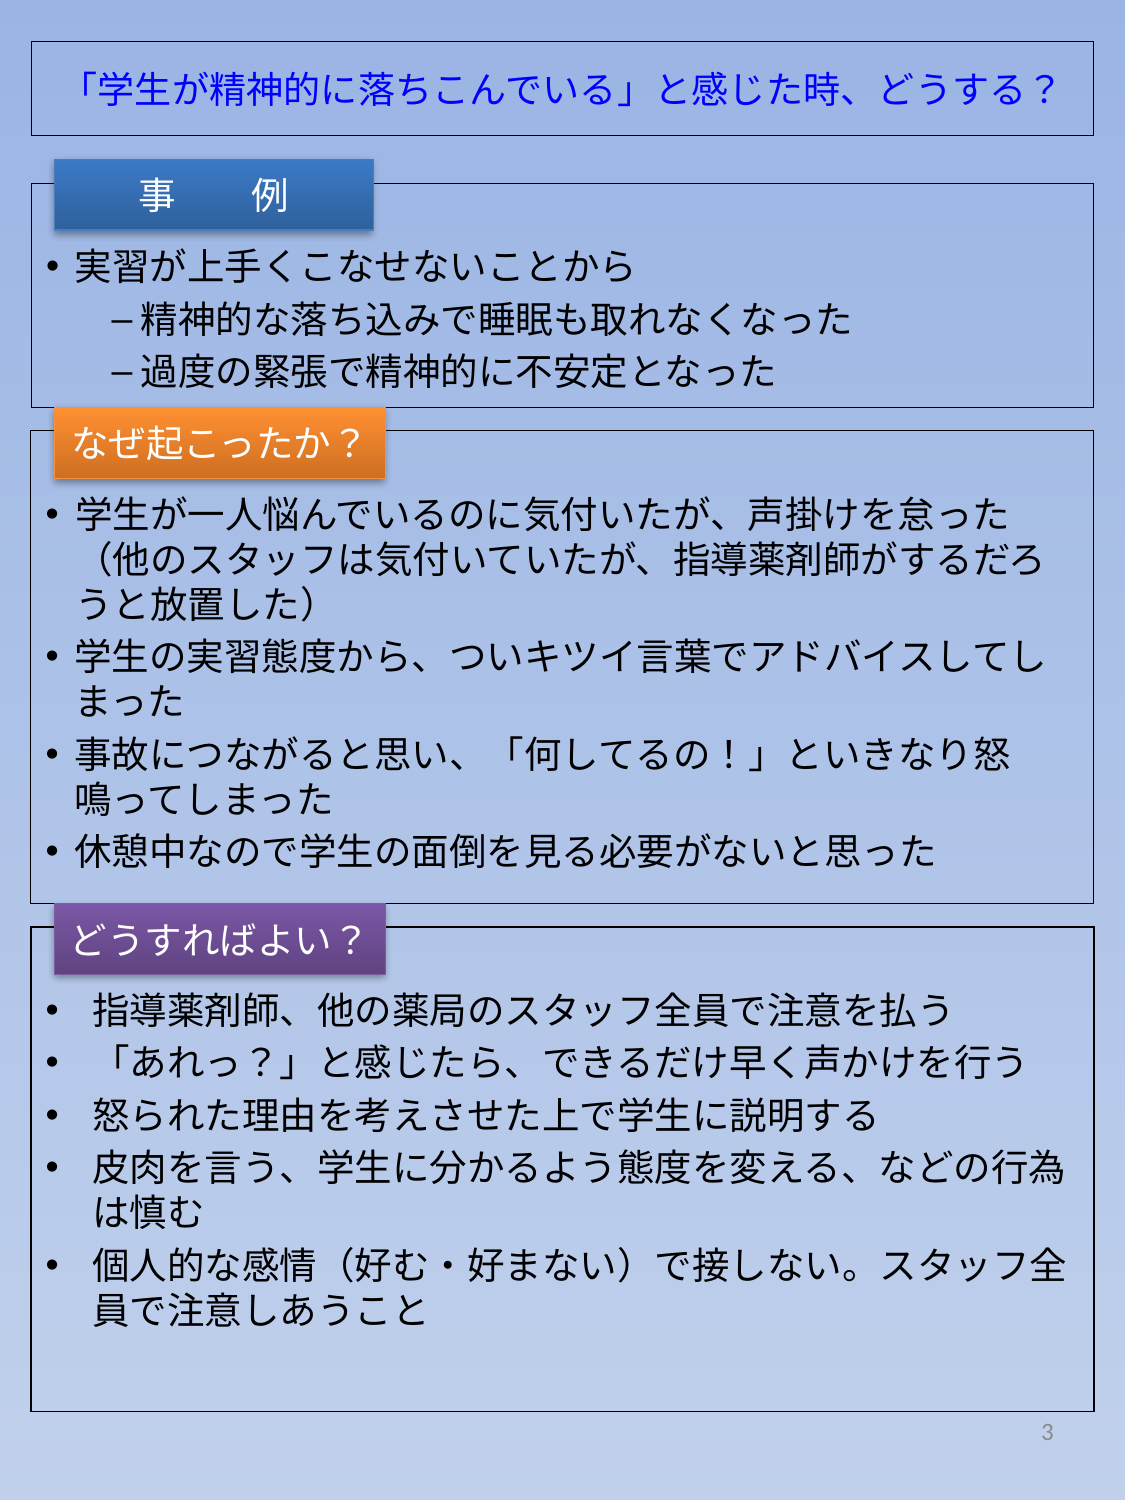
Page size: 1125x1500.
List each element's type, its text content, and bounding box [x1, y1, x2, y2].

text_box なぜ起こったか？ [54, 407, 386, 479]
text_box 指導薬剤師、他の薬局のスタッフ全員で注意を払う 「あれっ？」と感じたら、できるだけ早く声かけを行う 怒られた理由を考えさせた上で学生に説明する 皮肉を言う、学生に分かるよう態度を変える、などの行為は慎む 個人的な感情（好む・好まない）で接しない。スタッフ全員で注意しあうこと [30, 927, 1094, 1412]
title 「学生が精神的に落ちこんでいる」と感じた時、どうする？ [31, 41, 1094, 136]
text_box 学生が一人悩んでいるのに気付いたが、声掛けを怠った（他のスタッフは気付いていたが、指導薬剤師がするだろうと放置した） 学生の実習態度から、ついキツイ言葉でアドバイスしてしまった 事故につながると思い、「何してるの！」といきなり怒鳴ってしまった 休憩中なので学生の面倒を見る必要がないと思った [30, 430, 1094, 904]
text_box 事 例 [54, 159, 374, 231]
list 実習が上手くこなせないことから 精神的な落ち込みで睡眠も取れなくなった 過度の緊張で精神的に不安定となった [31, 183, 1094, 408]
slide_number 3 [806, 1390, 1069, 1471]
text_box どうすればよい？ [54, 903, 386, 975]
